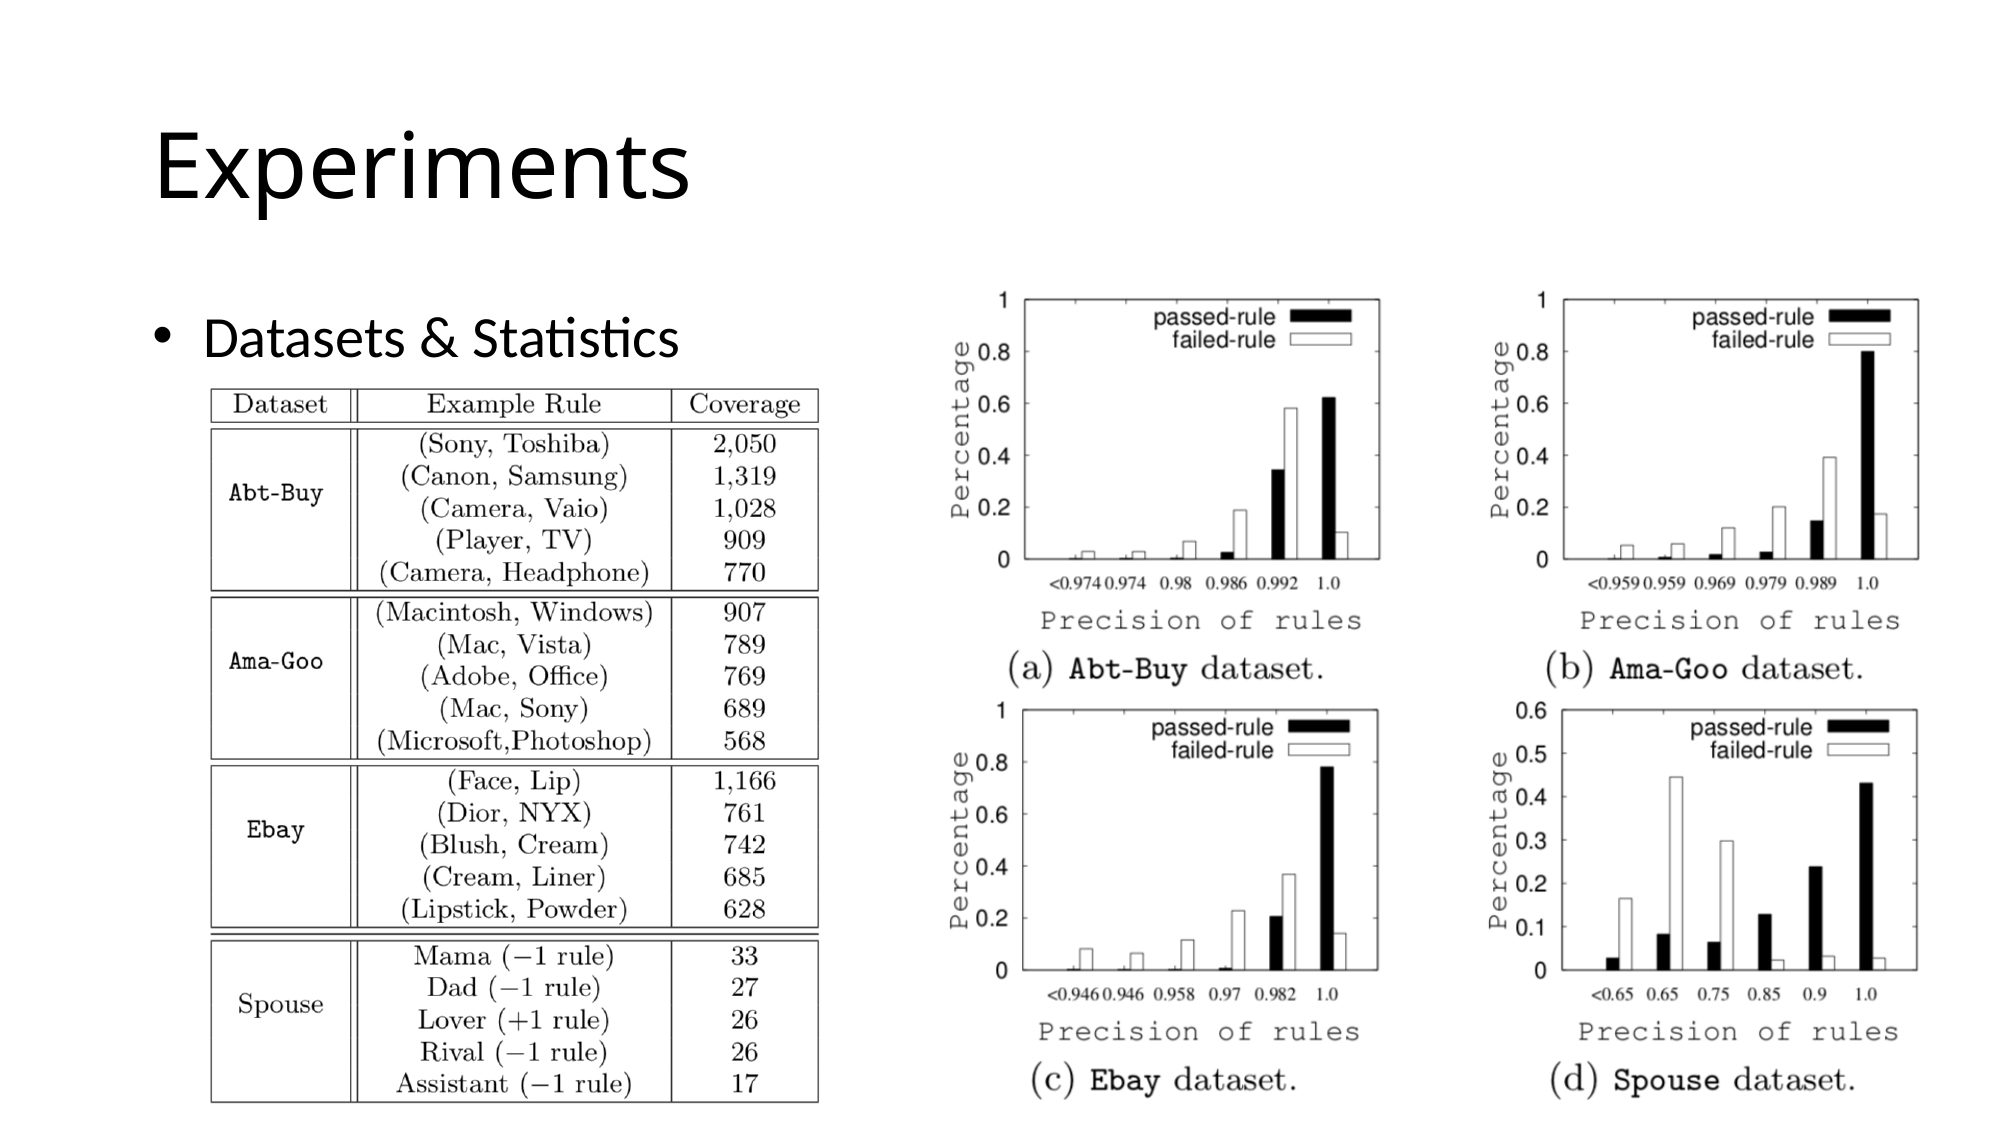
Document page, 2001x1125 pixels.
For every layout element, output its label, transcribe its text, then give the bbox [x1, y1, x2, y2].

list Datasets & Statistics [137, 299, 947, 1014]
picture [943, 274, 1945, 1104]
title Experiments [137, 59, 1863, 278]
picture [199, 374, 831, 1108]
